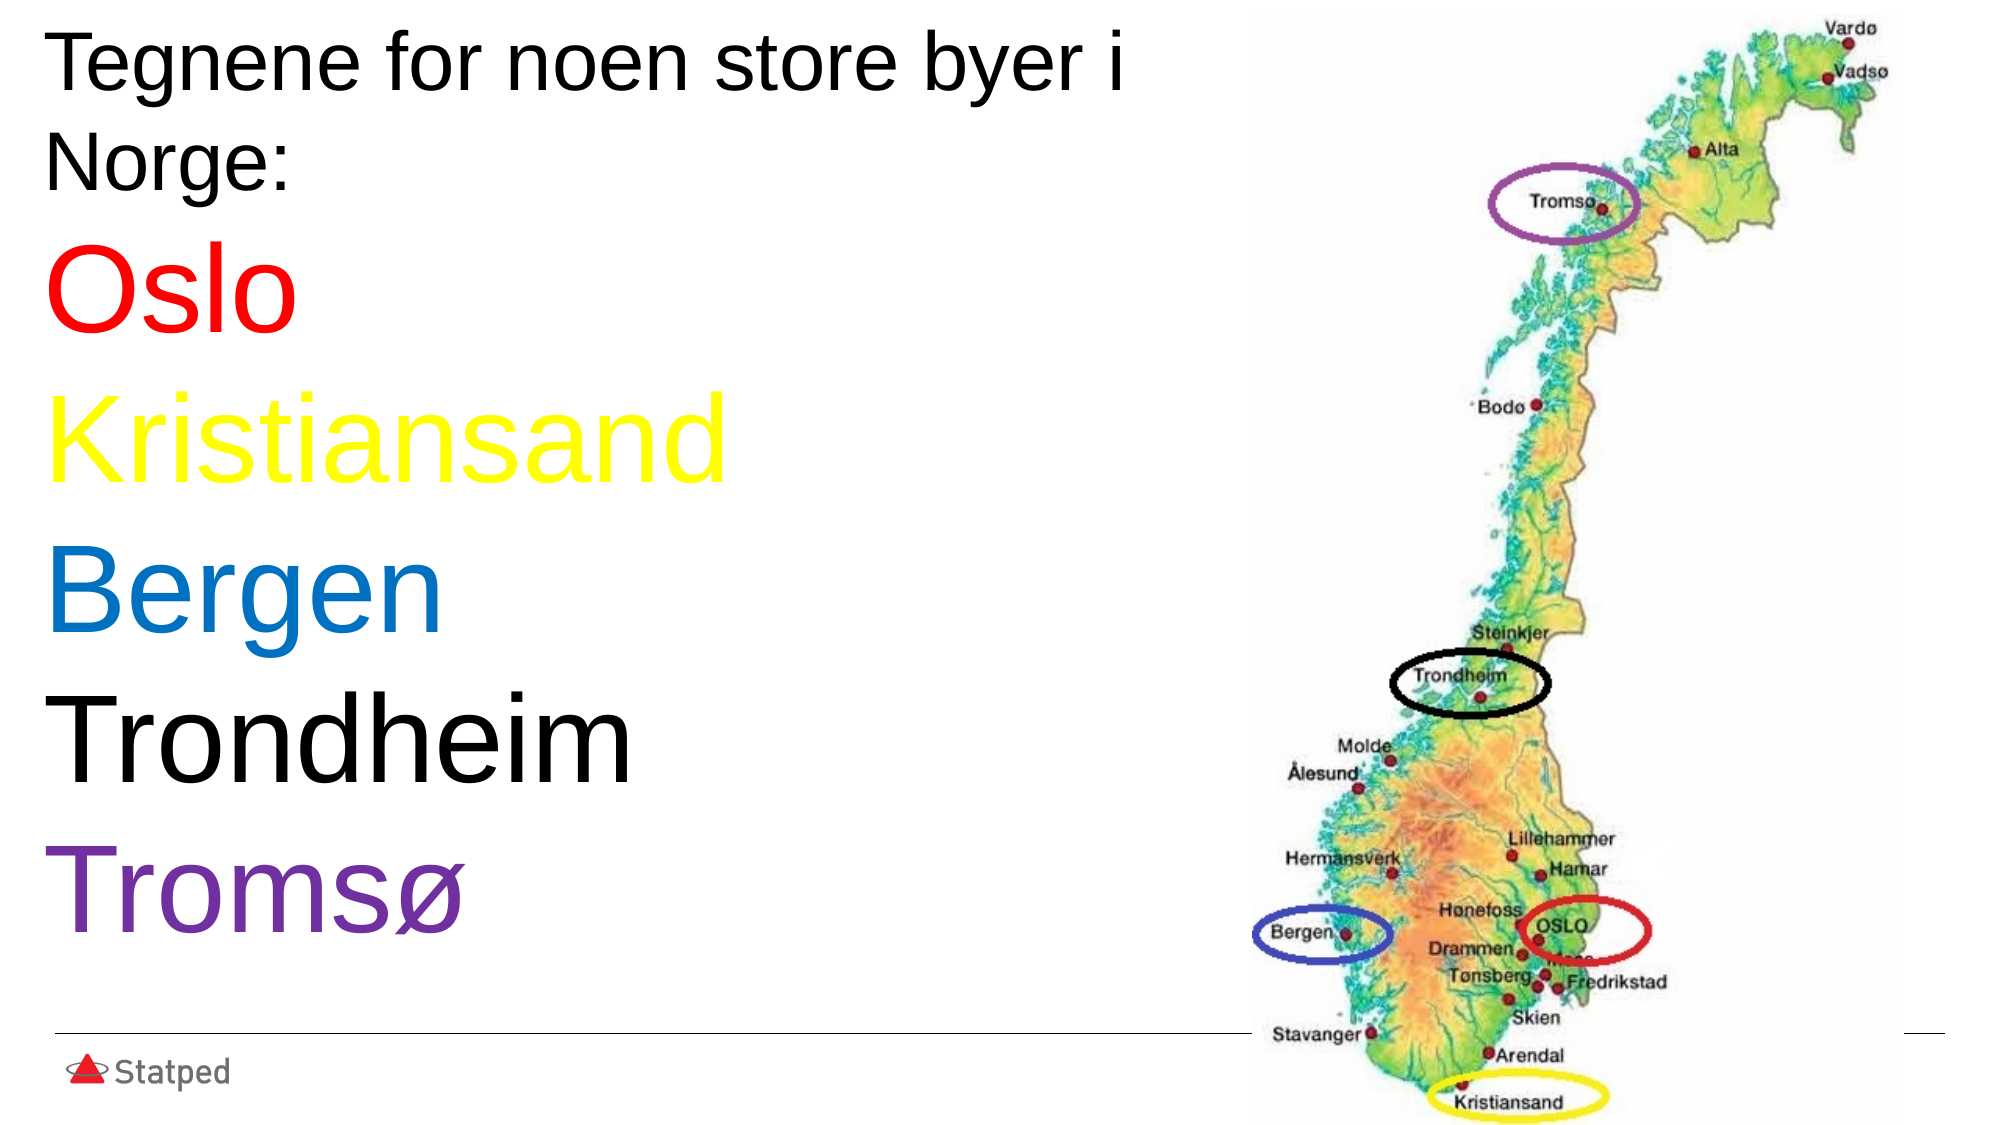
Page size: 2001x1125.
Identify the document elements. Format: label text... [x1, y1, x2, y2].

picture [1252, 14, 1905, 1125]
picture [12, 1044, 244, 1125]
text_box Tegnene for noen store byer i Norge: Oslo Kristiansand Bergen Trondheim Tromsø [28, 0, 1300, 965]
